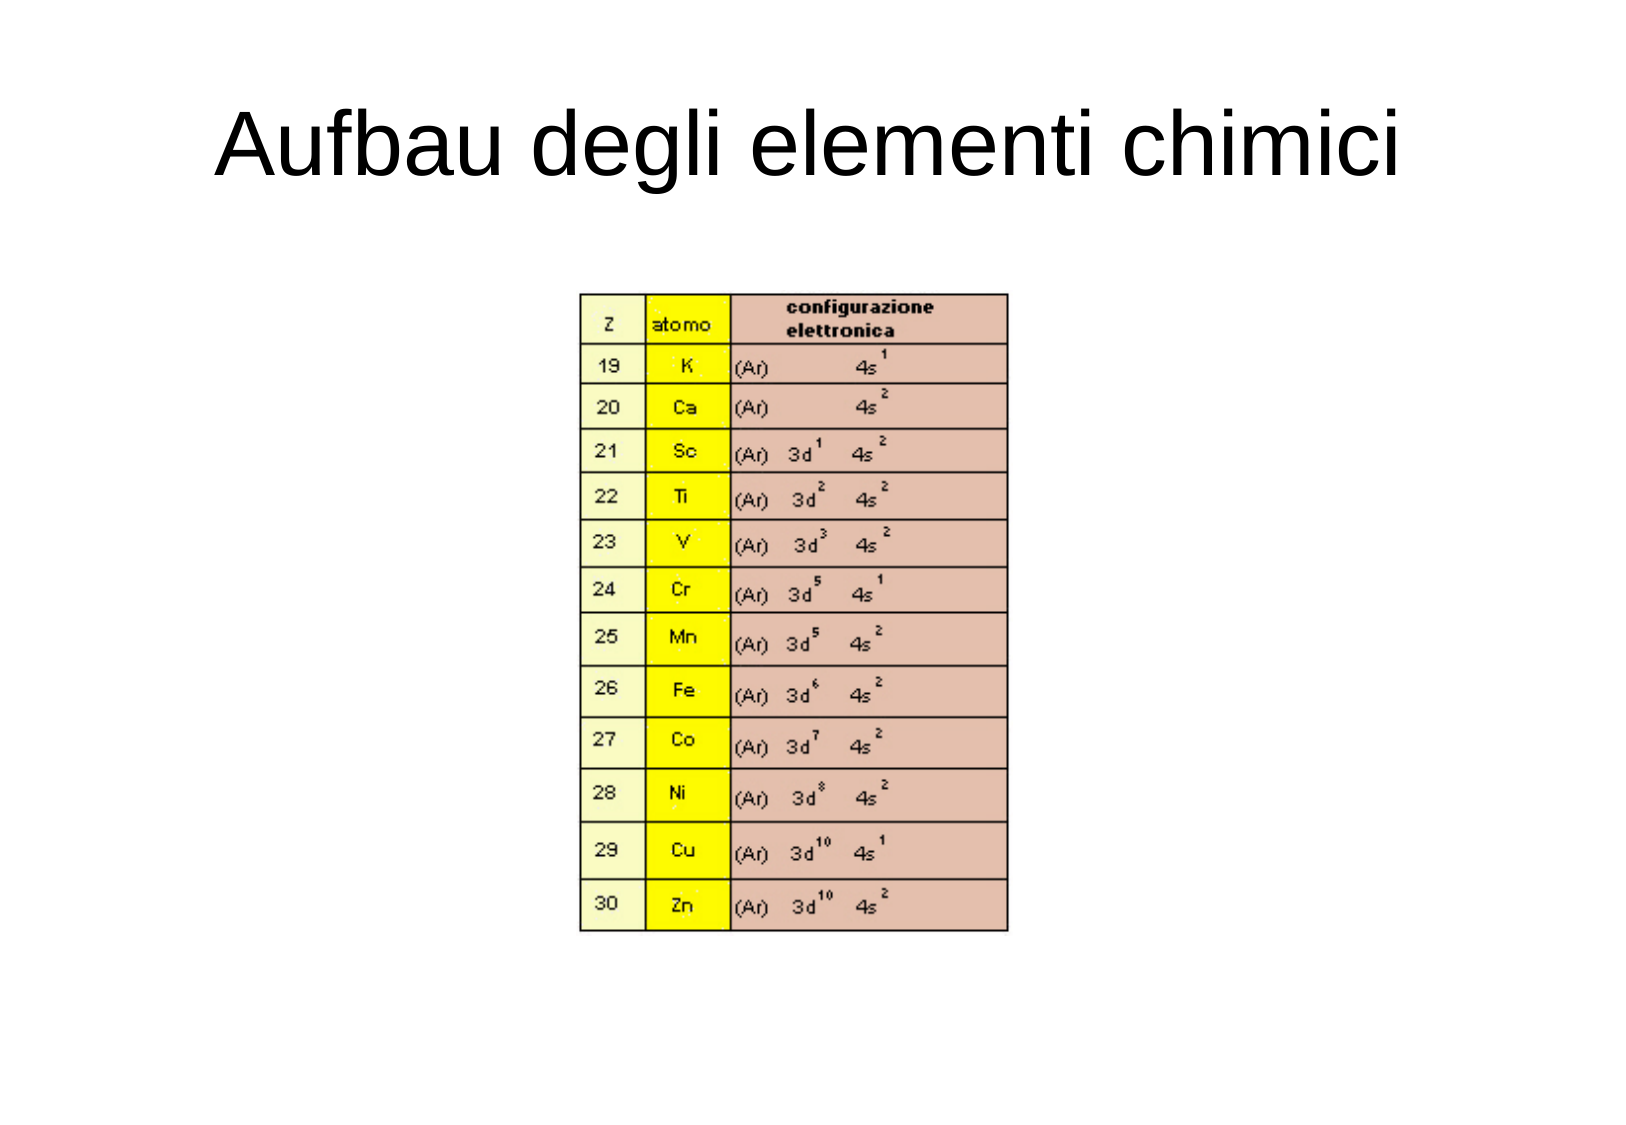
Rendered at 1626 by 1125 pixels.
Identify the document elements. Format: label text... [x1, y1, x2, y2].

title Aufbau degli elementi chimici [81, 45, 1544, 233]
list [575, 290, 1013, 937]
